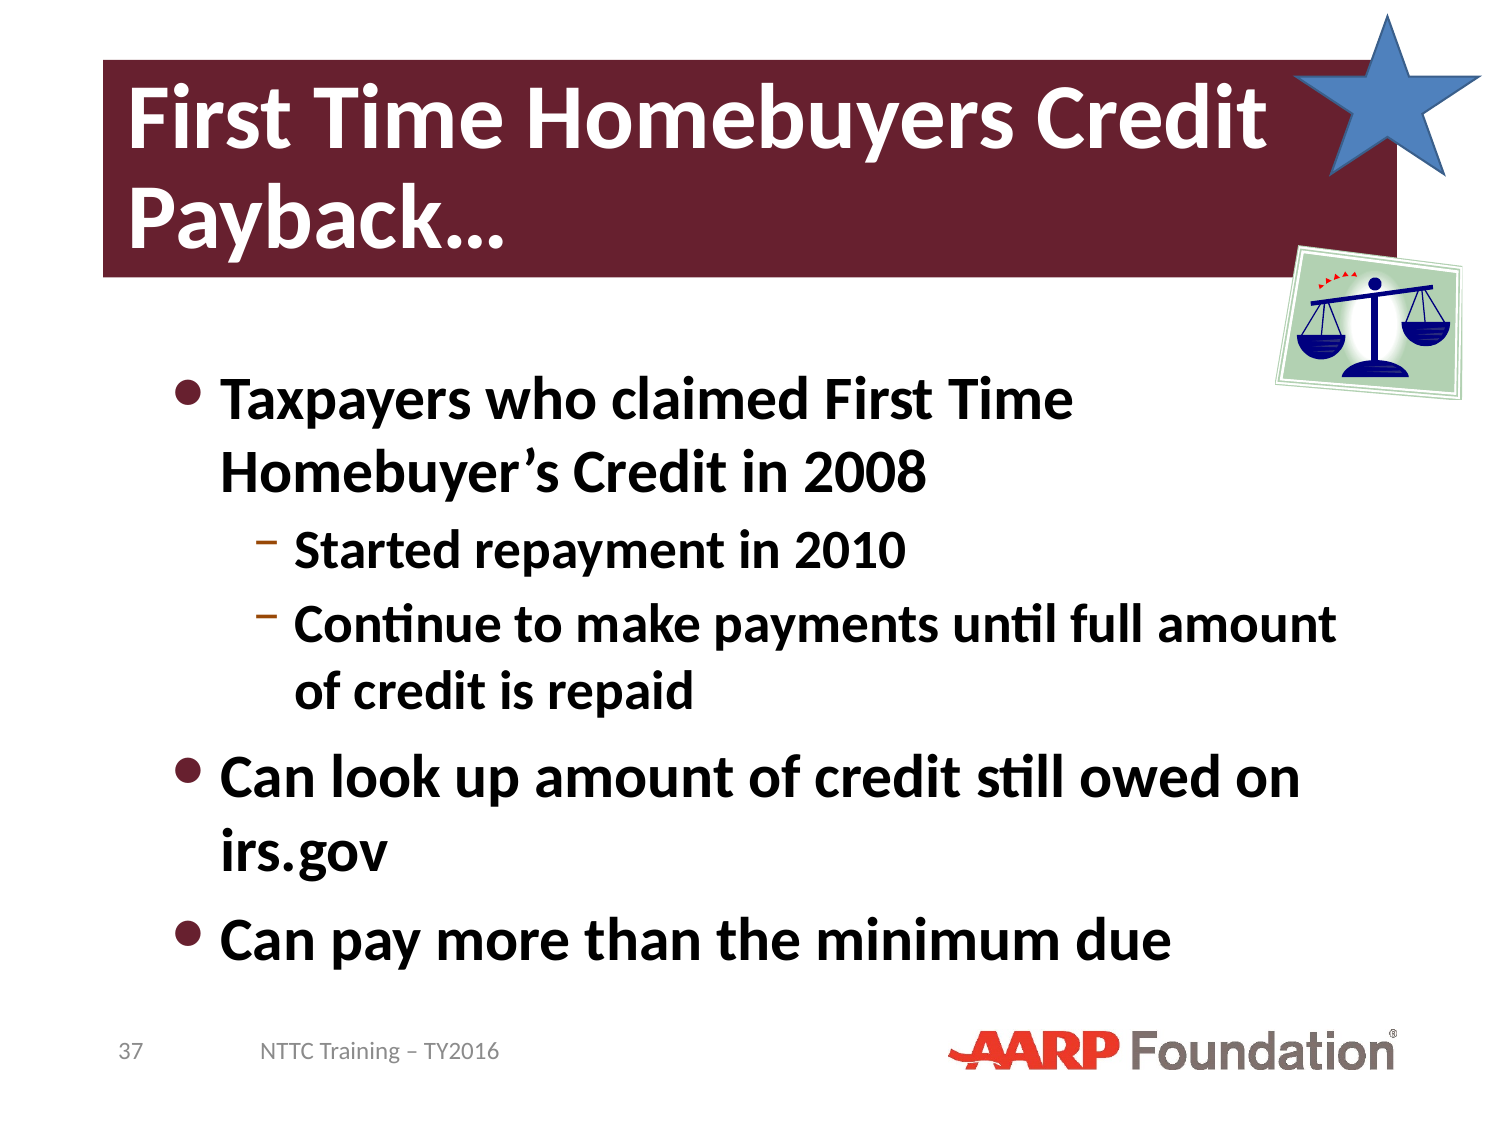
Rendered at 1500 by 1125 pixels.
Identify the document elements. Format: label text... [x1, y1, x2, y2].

text_box [1292, 13, 1483, 177]
picture [1274, 244, 1463, 400]
slide_number 37 [103, 1019, 208, 1080]
list Taxpayers who claimed First Time Homebuyer’s Credit in 2008 Started repayment in 2010 Continue to make payments until full amount of credit is repaid Can look up amount of credit still owed on irs.gov Can pay more than the minimum due [156, 350, 1394, 988]
footer NTTC Training – TY2016 [245, 1019, 812, 1080]
title First Time Homebuyers Credit Payback… [103, 59, 1397, 278]
picture [948, 1029, 1397, 1070]
